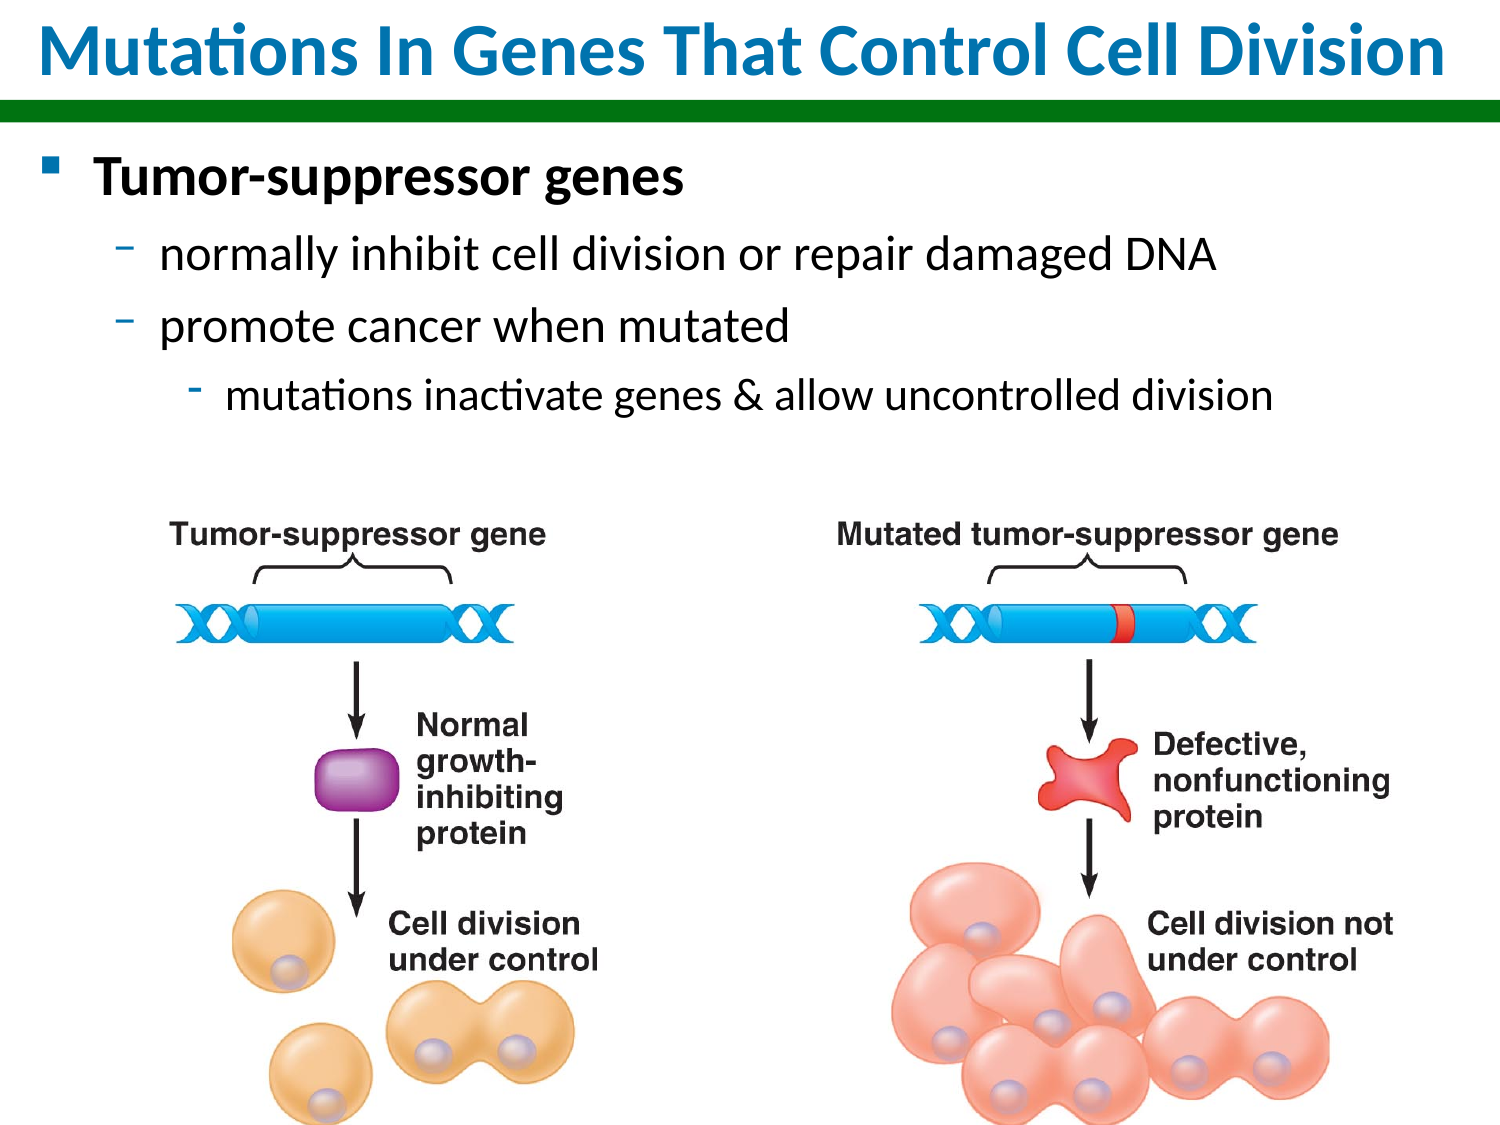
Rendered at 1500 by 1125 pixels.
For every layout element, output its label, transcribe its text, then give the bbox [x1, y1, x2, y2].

title Mutations In Genes That Control Cell Division [37, 0, 1463, 113]
picture [812, 514, 1401, 1125]
picture [162, 514, 618, 1125]
list Tumor-suppressor genes normally inhibit cell division or repair damaged DNA promote cancer when mutated mutations inactivate genes & allow uncontrolled division [36, 137, 1462, 538]
